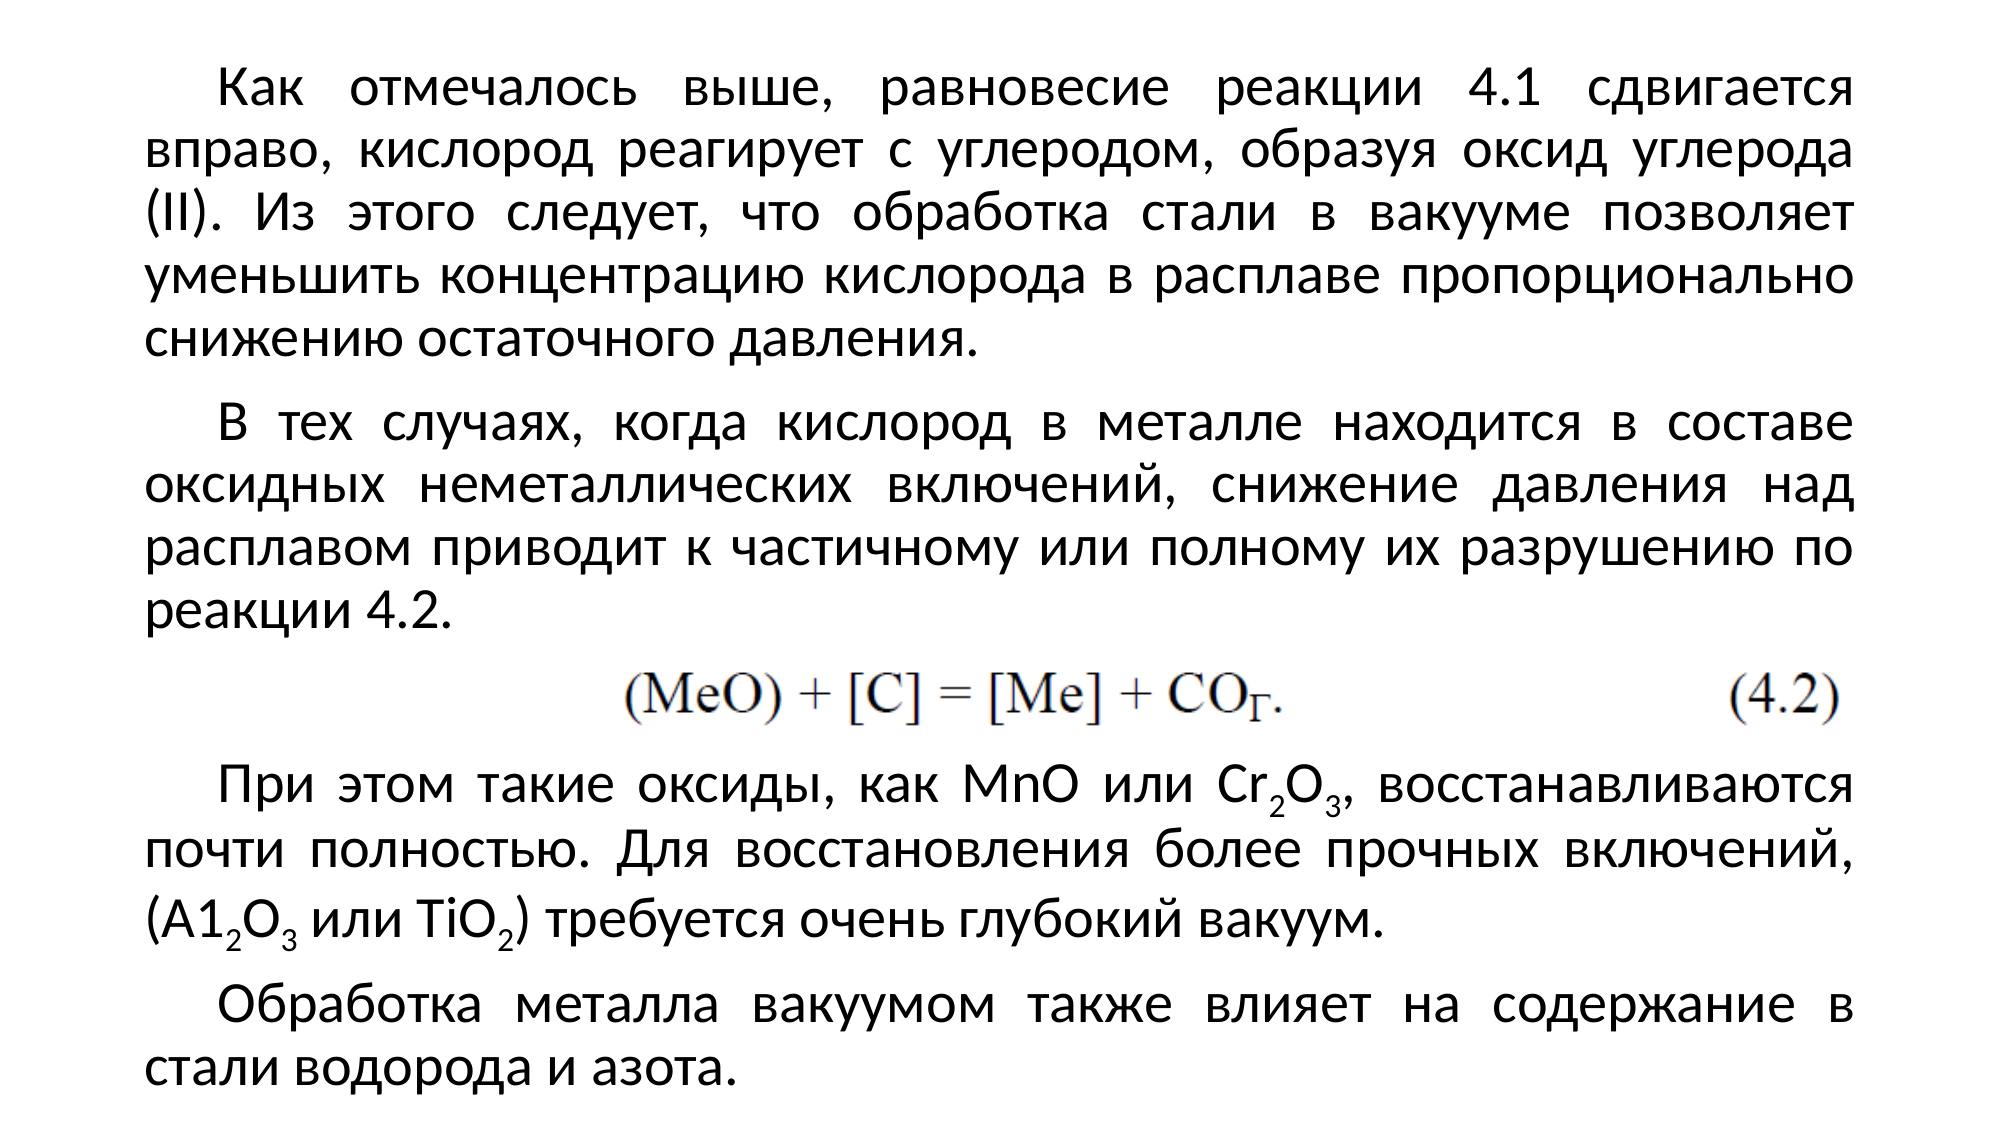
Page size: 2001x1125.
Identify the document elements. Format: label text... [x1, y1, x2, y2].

picture [608, 664, 1860, 738]
list Как отмечалось выше, равновесие реакции 4.1 сдвигается вправо, кислород реагирует с углеродом, образуя оксид углерода (II). Из этого следует, что обработка стали в вакууме позволяет уменьшить концентрацию кислорода в расплаве пропорционально снижению остаточного давления. В тех случаях, когда кислород в металле находится в составе оксидных неметаллических включений, снижение давления над расплавом приводит к частичному или полному их разрушению по реакции 4.2. При этом такие оксиды, как МnО или Сr2О3, восстанавливаются почти полностью. Для восстановления более прочных включений, (А12О3 или ТiO2) требуется очень глубокий вакуум. Обработка металла вакуумом также влияет на содержание в стали водорода и азота. [129, 47, 1871, 1106]
